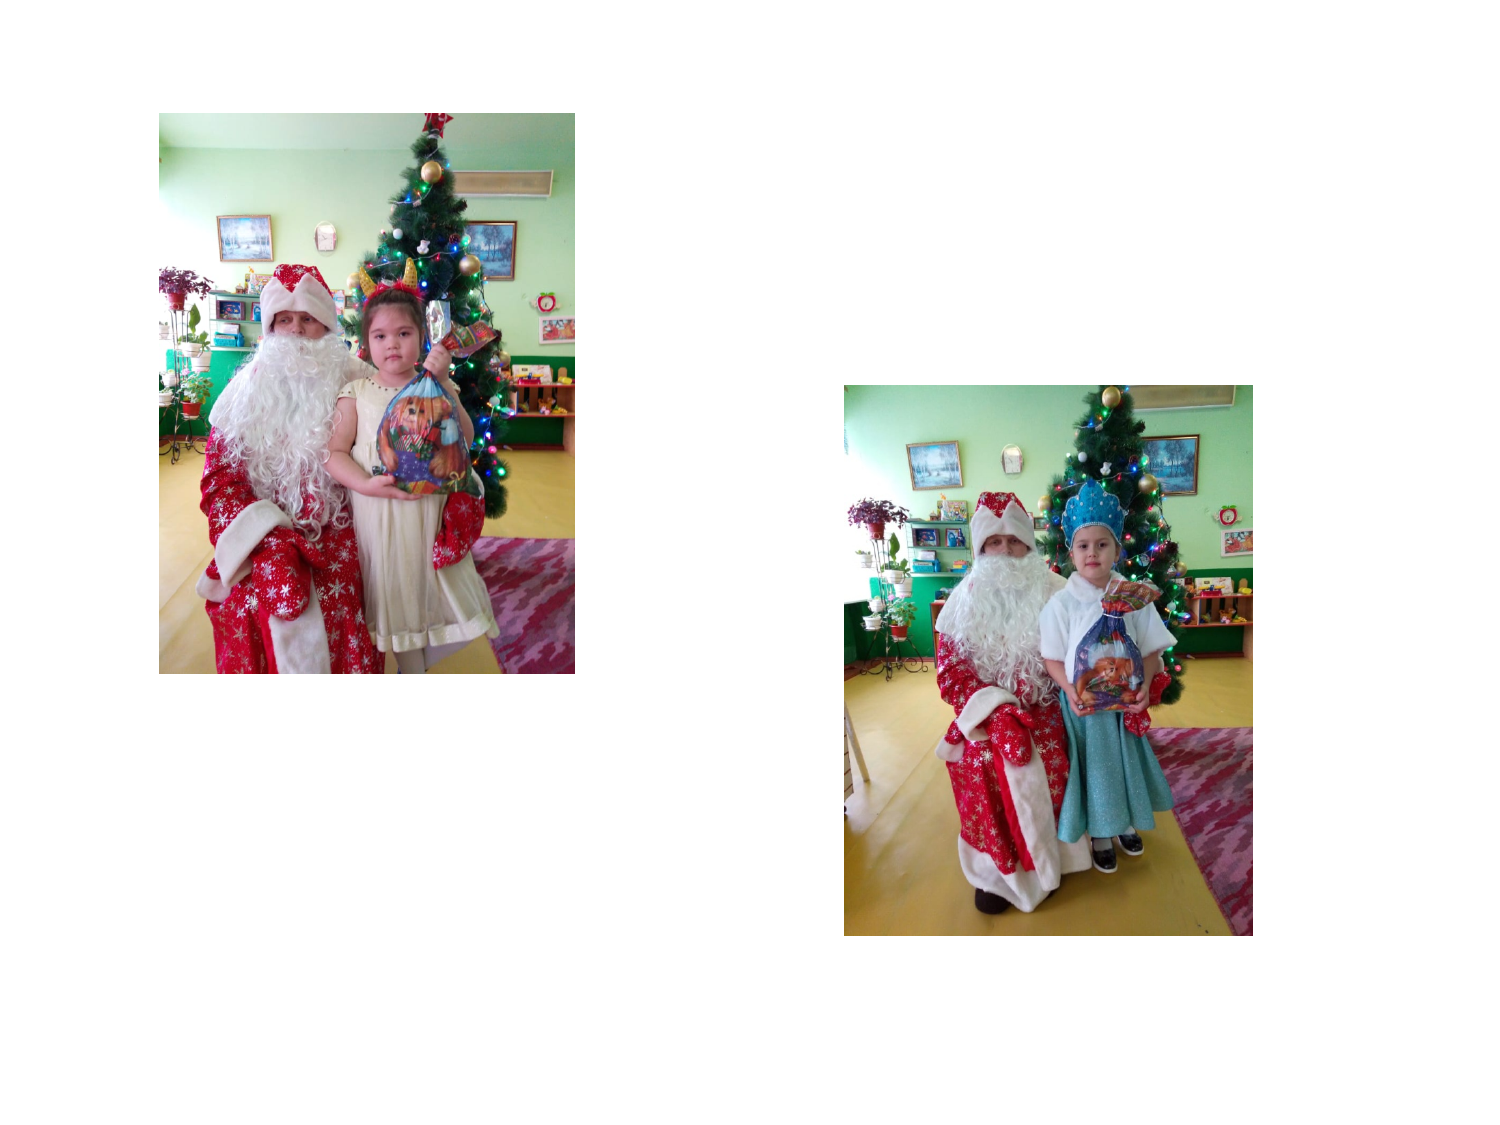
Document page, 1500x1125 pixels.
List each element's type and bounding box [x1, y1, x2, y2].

picture [159, 113, 575, 674]
picture [844, 385, 1253, 937]
